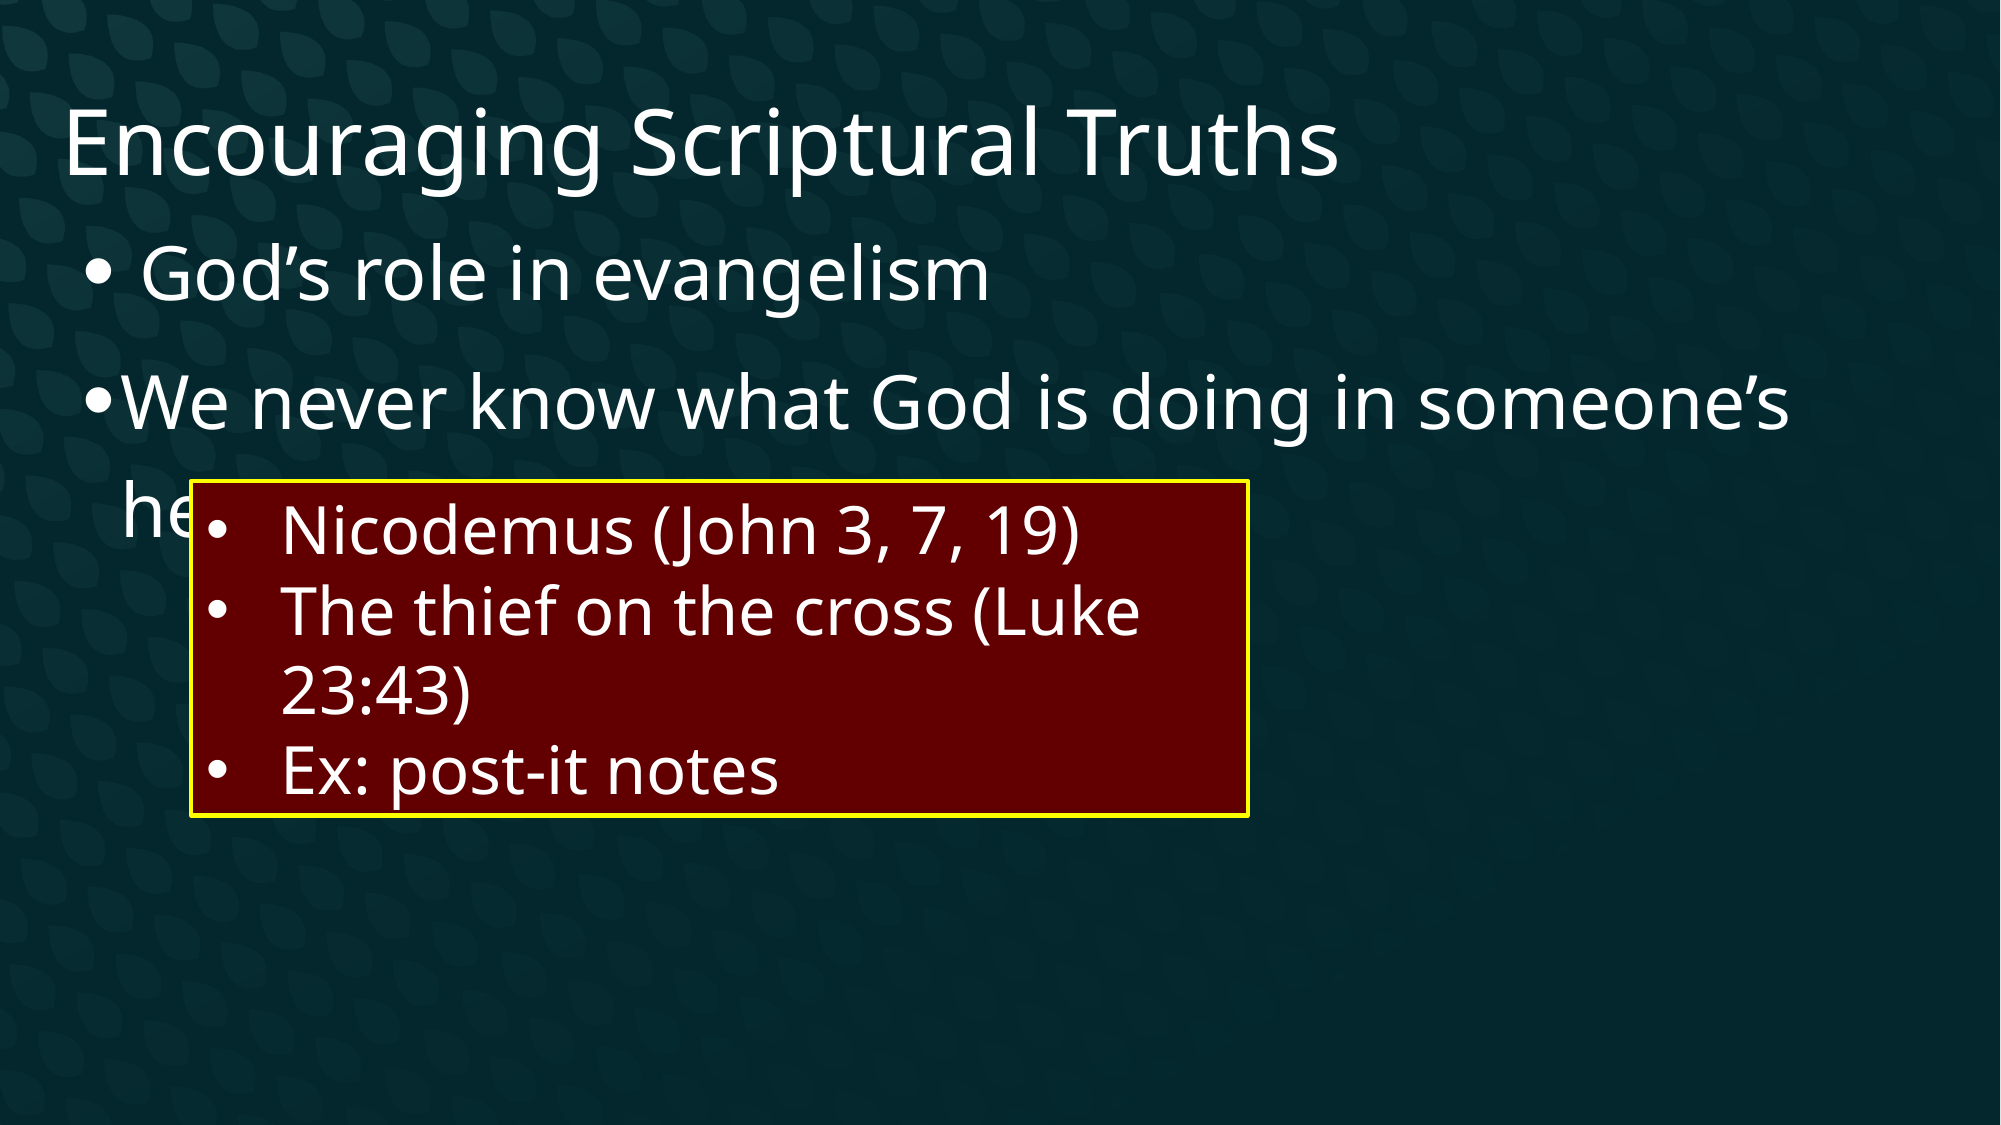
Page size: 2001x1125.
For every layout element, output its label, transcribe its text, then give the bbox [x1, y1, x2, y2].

list God’s role in evangelism We never know what God is doing in someone’s heart [67, 200, 1863, 975]
picture [0, 0, 2001, 1125]
text_box Encouraging Scriptural Truths [46, 54, 1842, 165]
text_box Nicodemus (John 3, 7, 19) The thief on the cross (Luke 23:43) Ex: post-it notes [191, 480, 1248, 816]
